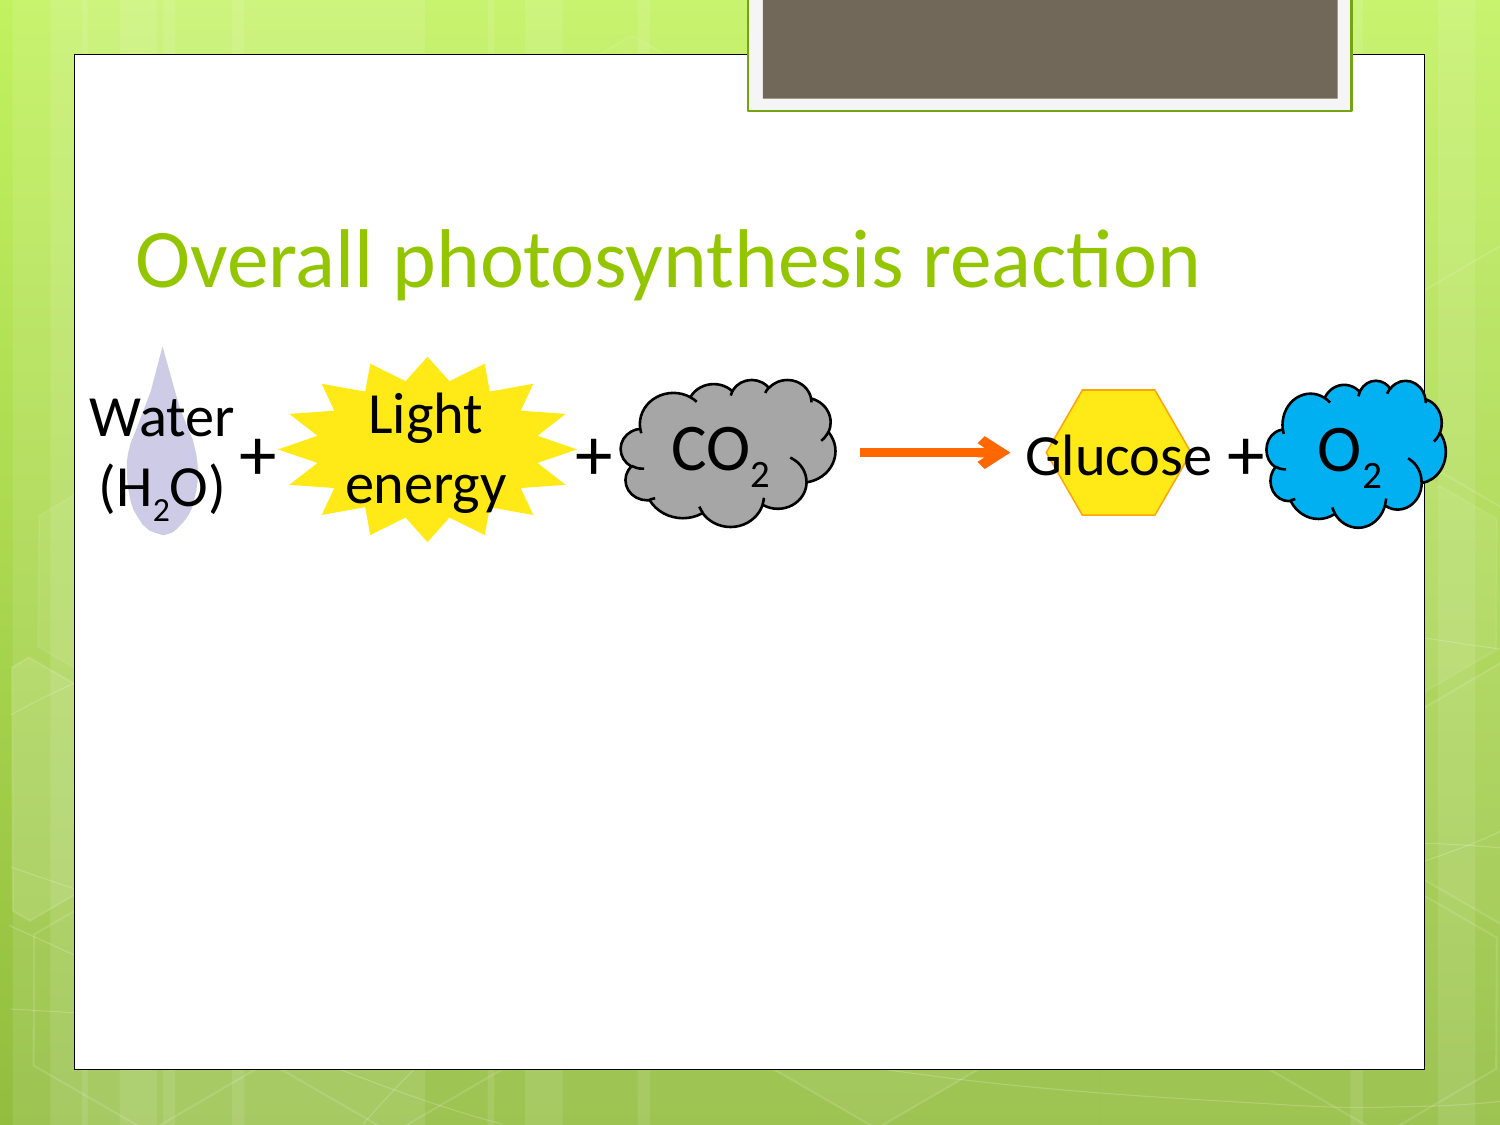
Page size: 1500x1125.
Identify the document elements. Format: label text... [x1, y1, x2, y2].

text_box CO2 [619, 378, 837, 529]
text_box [277, 356, 578, 543]
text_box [991, 389, 1246, 516]
text_box + [583, 397, 646, 503]
text_box + [1251, 397, 1294, 503]
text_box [35, 335, 290, 569]
title Overall photosynthesis reaction [120, 124, 1273, 313]
text_box O2 [1265, 379, 1448, 530]
